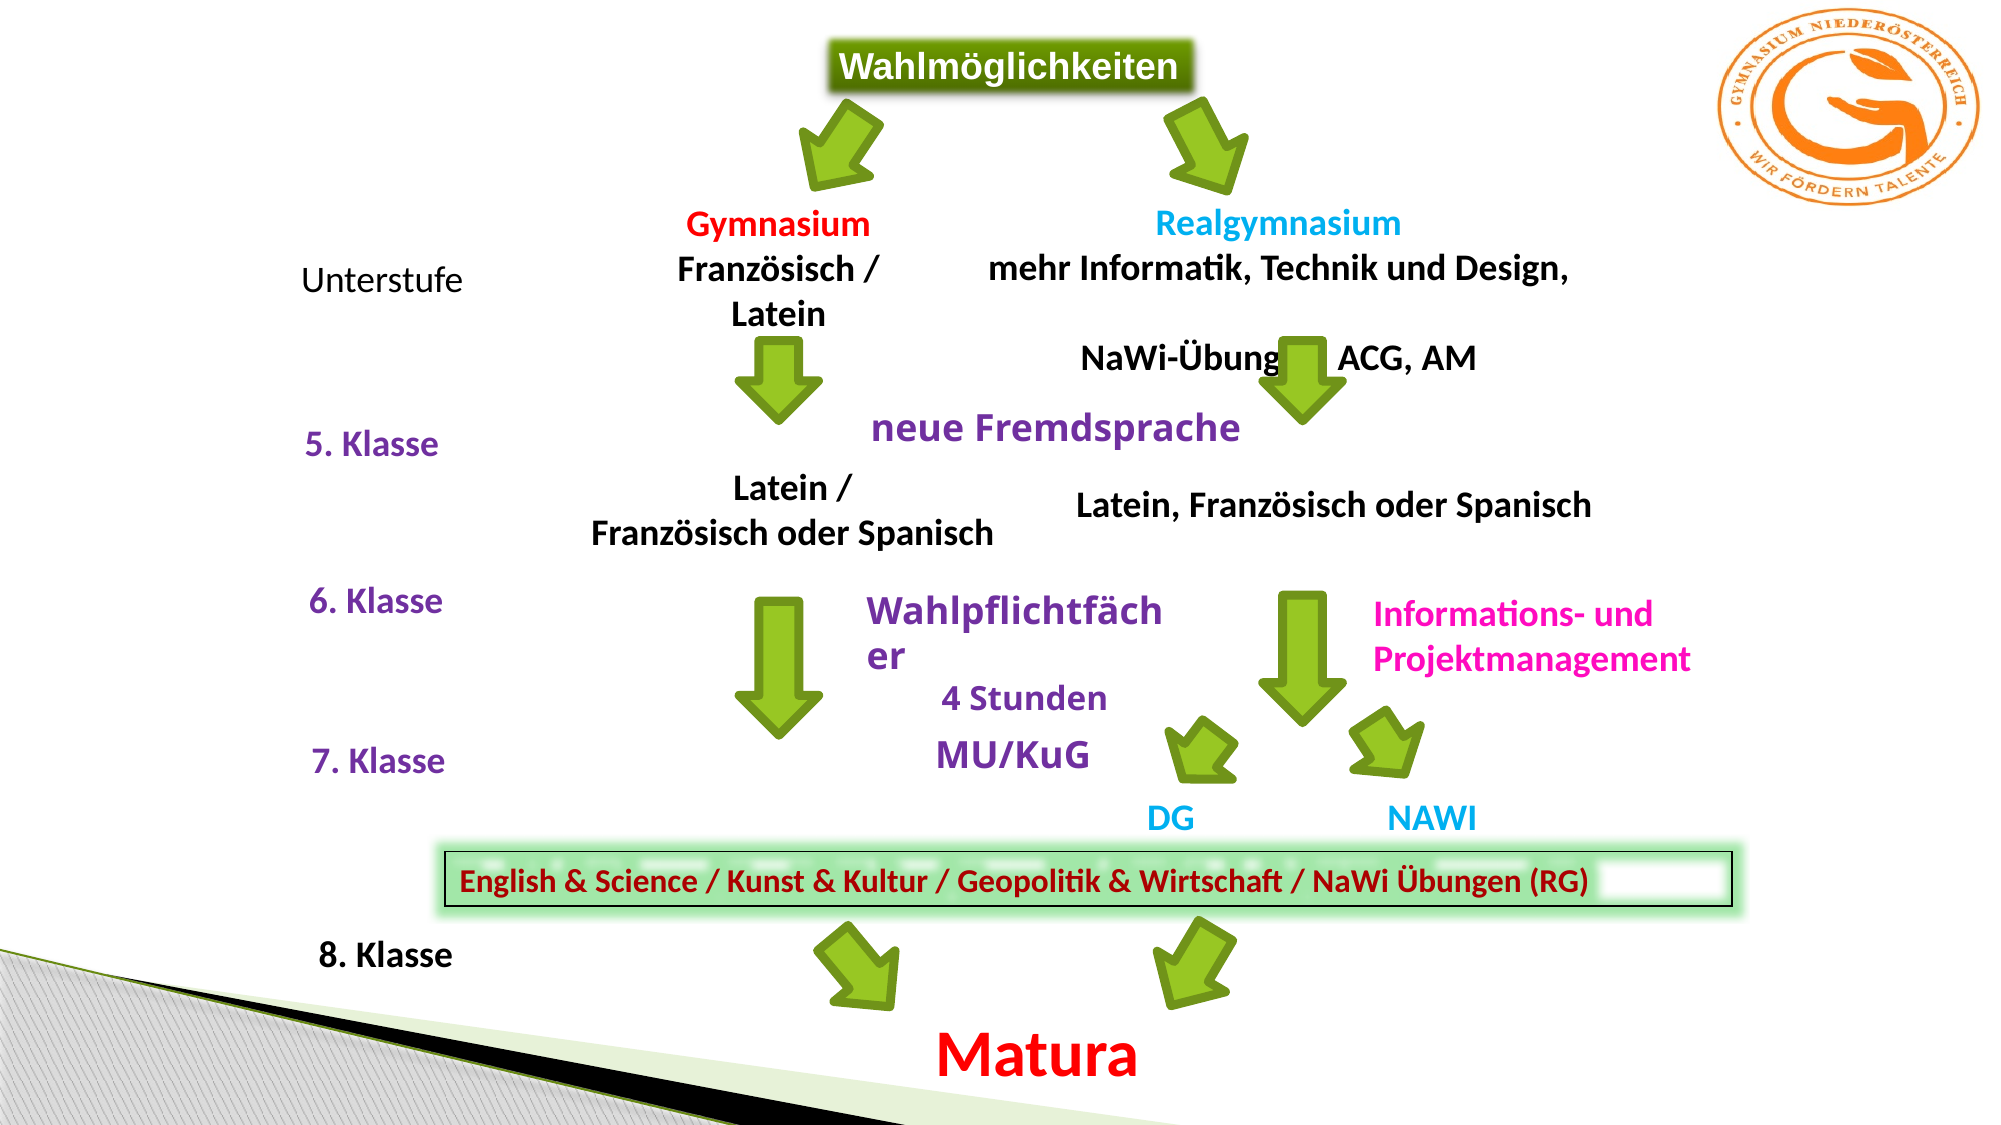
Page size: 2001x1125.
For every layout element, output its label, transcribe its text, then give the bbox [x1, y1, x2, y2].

text_box Gymnasium Französisch / Latein [625, 191, 933, 342]
text_box [1258, 590, 1347, 728]
text_box [1258, 336, 1347, 426]
text_box neue Fremdsprache [855, 396, 1263, 457]
text_box Unterstufe [286, 247, 617, 308]
text_box Latein / Französisch oder Spanisch [544, 455, 1041, 561]
text_box [1163, 96, 1249, 190]
text_box Latein, Französisch oder Spanisch [1061, 472, 1674, 533]
picture [1701, 0, 2000, 220]
text_box [734, 336, 823, 426]
text_box 5. Klasse [289, 411, 479, 472]
text_box 7. Klasse [296, 728, 473, 789]
text_box [813, 920, 900, 1011]
text_box [1152, 915, 1238, 1006]
text_box Informations- und Projektmanagement [1358, 581, 1733, 687]
text_box Matura [886, 1002, 1190, 1097]
text_box [734, 596, 824, 740]
text_box 8. Klasse [303, 922, 479, 983]
text_box Wahlmöglichkeiten [834, 44, 1189, 88]
text_box 6. Klasse [294, 568, 463, 629]
text_box [1348, 705, 1425, 779]
text_box Wahlpflichtfächer 4 Stunden [851, 579, 1198, 725]
text_box English & Science / Kunst & Kultur / Geopolitik & Wirtschaft / NaWi Übungen (RG) [444, 851, 1733, 907]
text_box DG [1091, 785, 1250, 845]
text_box NAWI [1320, 785, 1545, 845]
text_box [798, 103, 885, 191]
text_box MU/KuG [920, 723, 1110, 784]
text_box [1164, 715, 1239, 784]
text_box Realgymnasium mehr Informatik, Technik und Design, NaWi-Übungen, ACG, AM [972, 190, 1586, 386]
